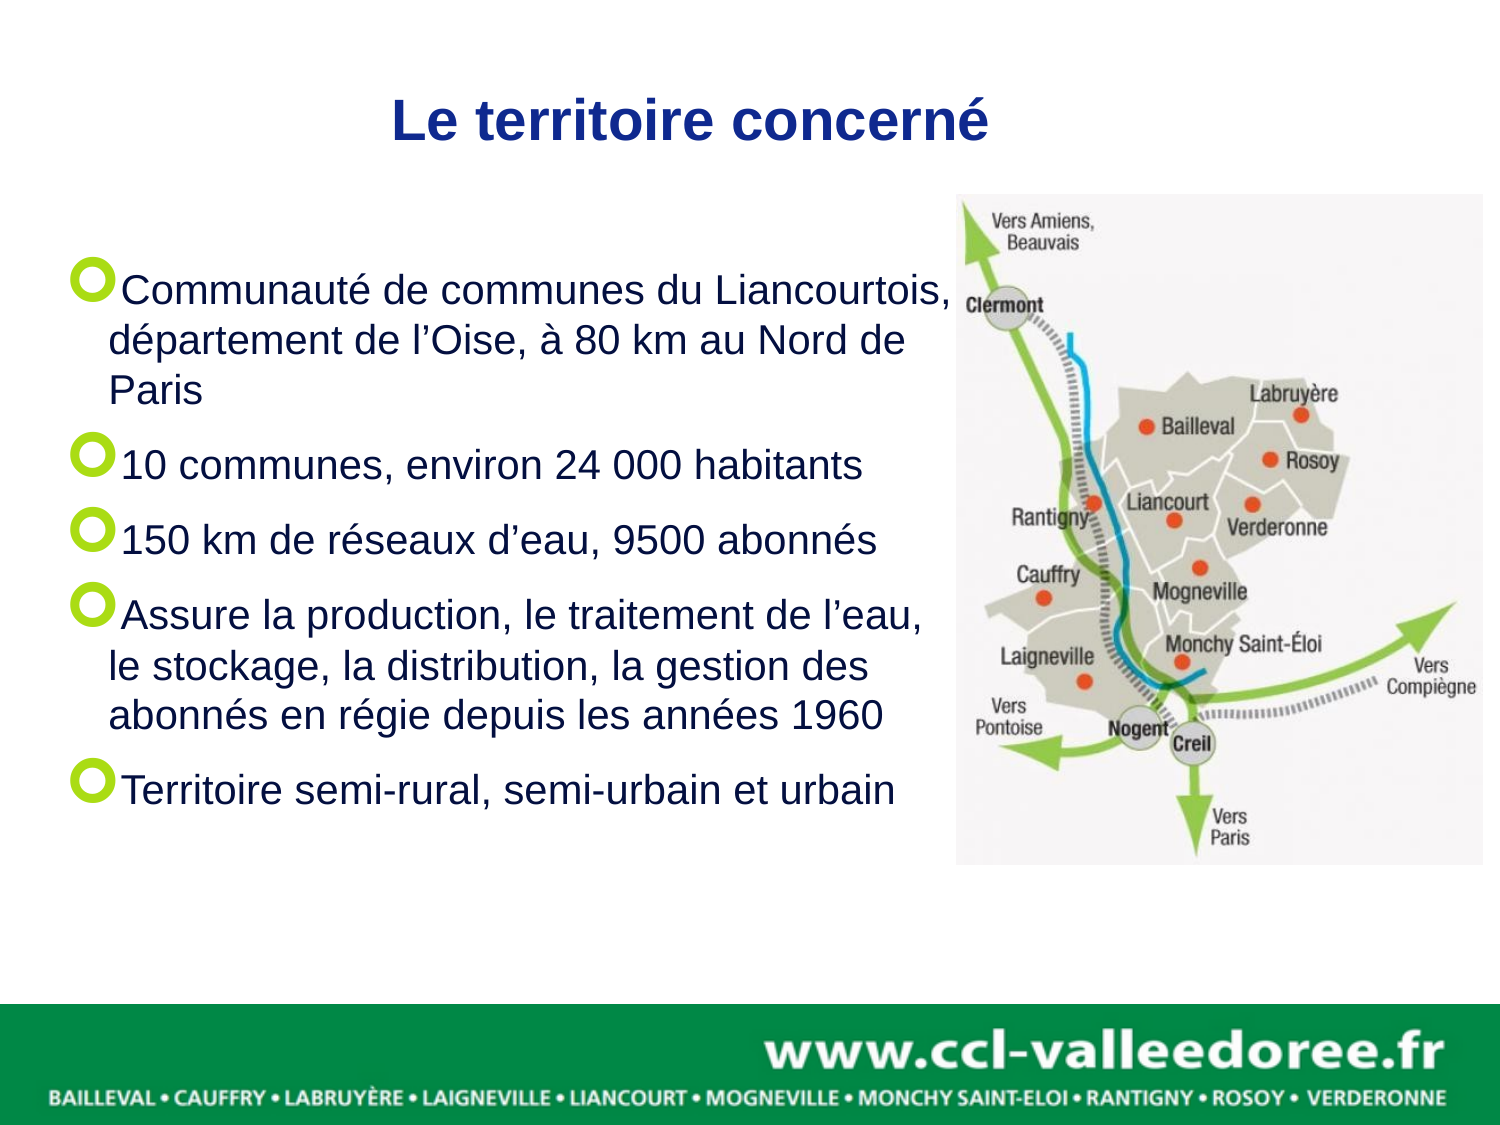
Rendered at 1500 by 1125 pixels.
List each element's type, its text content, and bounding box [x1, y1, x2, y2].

list Le territoire concerné [41, 89, 1341, 197]
picture [0, 1003, 1500, 1125]
list Communauté de communes du Liancourtois, département de l’Oise, à 80 km au Nord de Paris 10 communes, environ 24 000 habitants 150 km de réseaux d’eau, 9500 abonnés Assure la production, le traitement de l’eau, le stockage, la distribution, la gestion des abonnés en régie depuis les années 1960 Territoire semi-rural, semi-urbain et urbain [64, 197, 957, 882]
picture [956, 194, 1483, 865]
